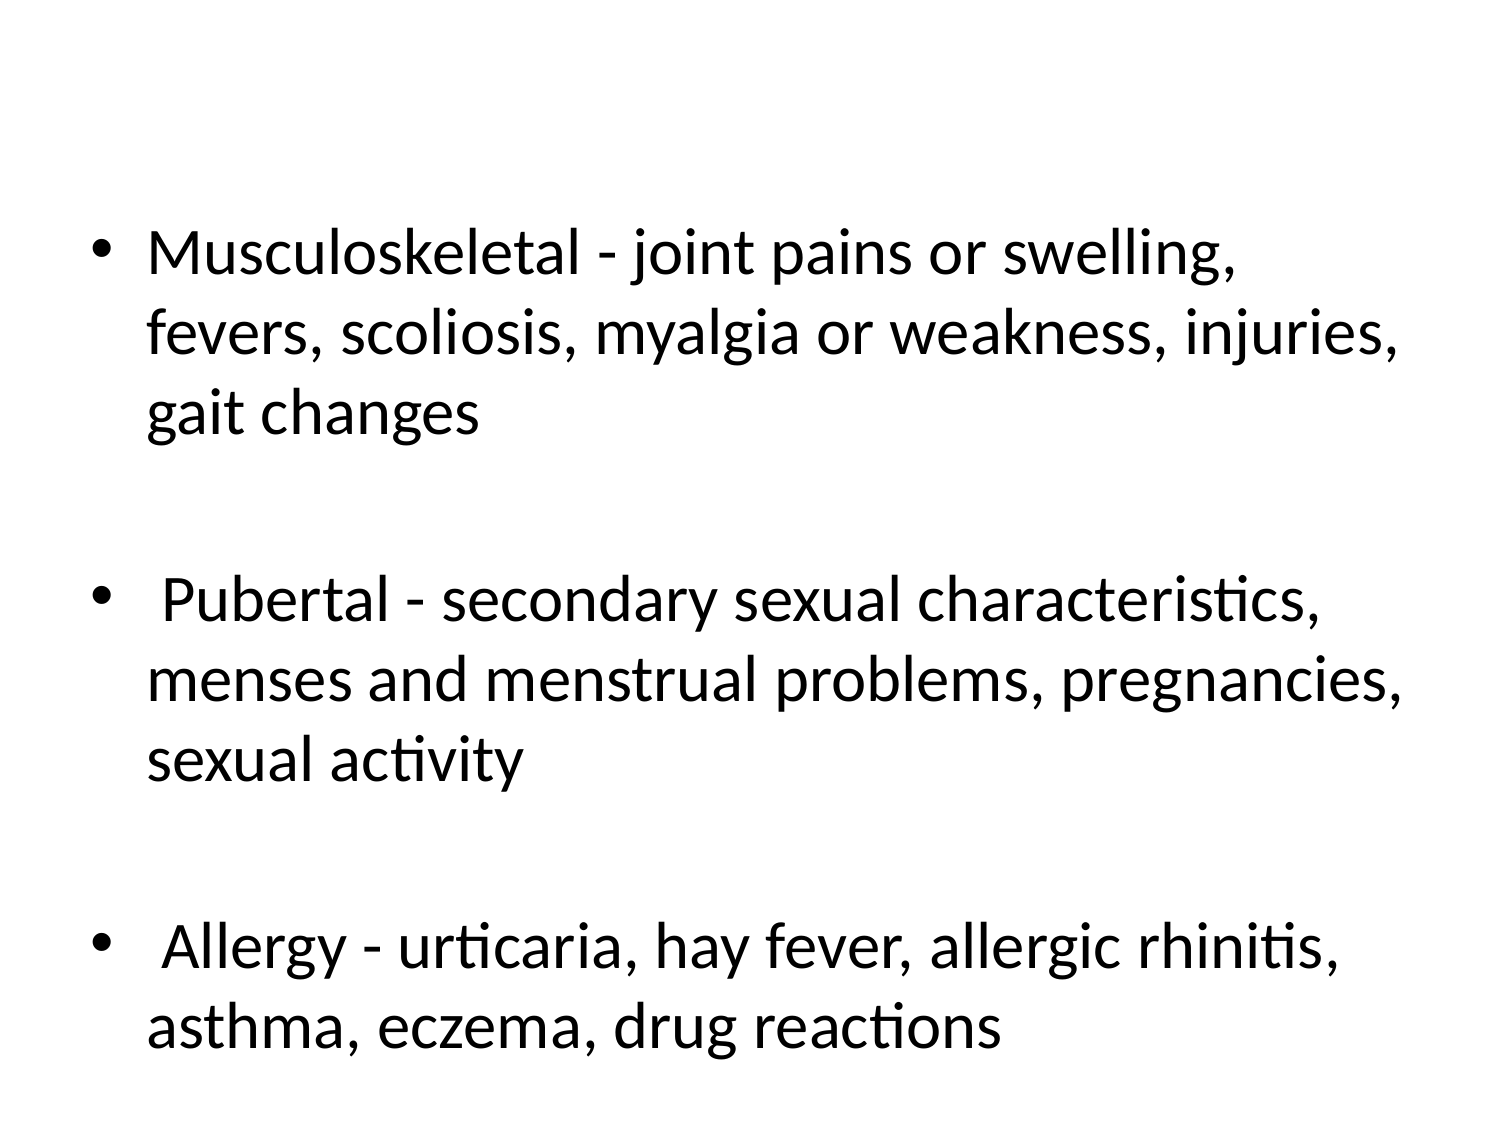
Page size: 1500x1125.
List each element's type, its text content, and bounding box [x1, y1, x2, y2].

list Musculoskeletal - joint pains or swelling, fevers, scoliosis, myalgia or weakness, injuries, gait changes Pubertal - secondary sexual characteristics, menses and menstrual problems, pregnancies, sexual activity Allergy - urticaria, hay fever, allergic rhinitis, asthma, eczema, drug reactions [75, 200, 1425, 1088]
